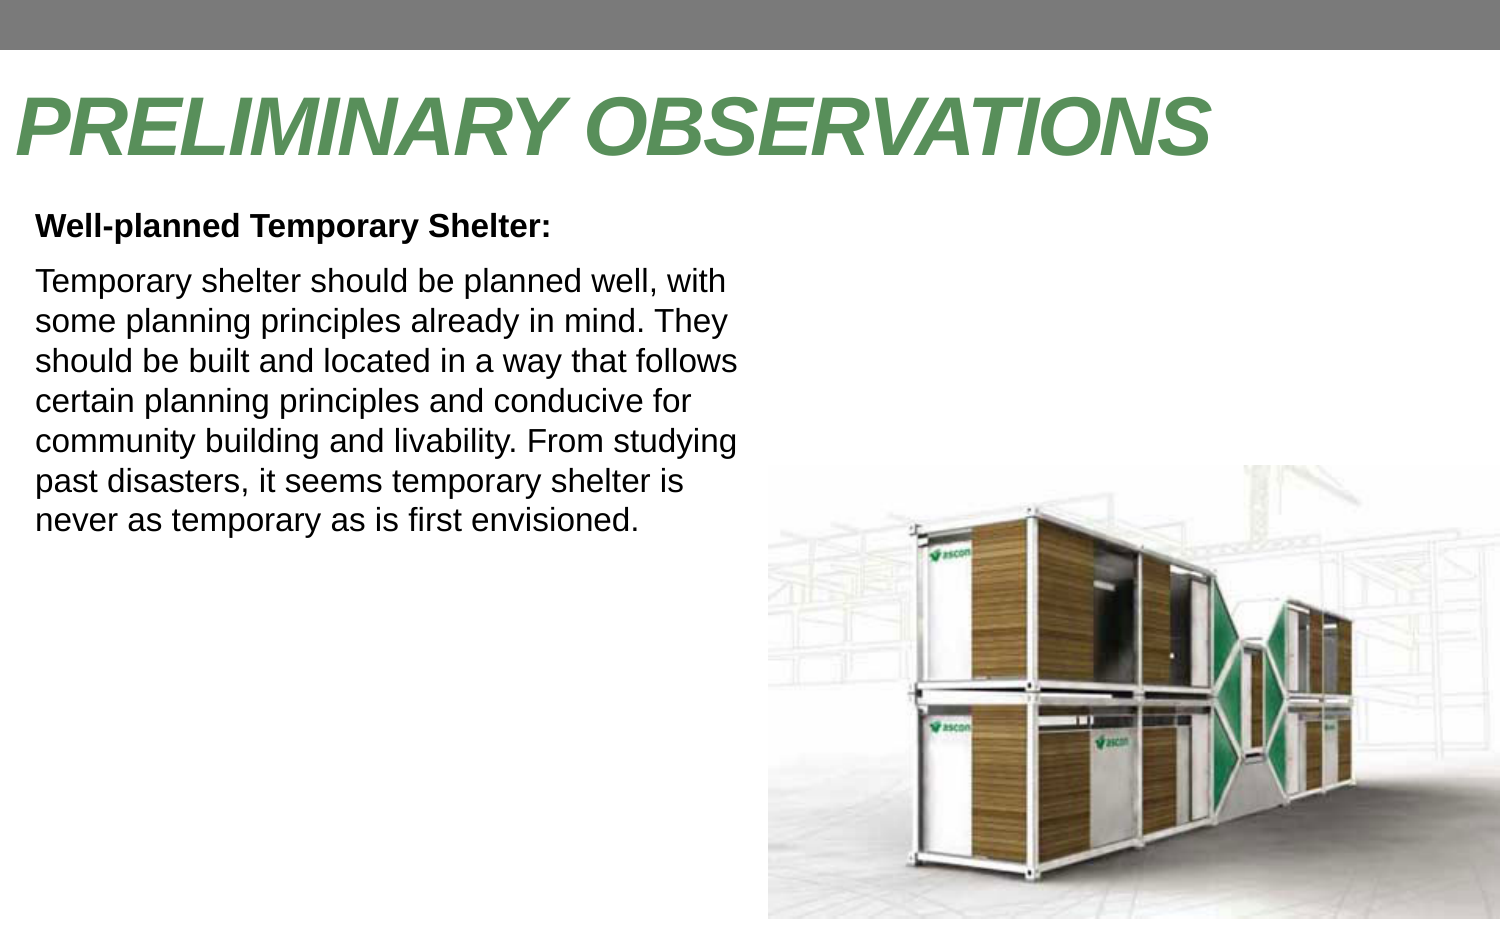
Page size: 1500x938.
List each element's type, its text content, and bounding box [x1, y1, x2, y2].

title PRELIMINARY OBSERVATIONS [0, 54, 1238, 191]
list Well-planned Temporary Shelter: Temporary shelter should be planned well, with some planning principles already in mind. They should be built and located in a way that follows certain planning principles and conducive for community building and livability. From studying past disasters, it seems temporary shelter is never as temporary as is first envisioned. [20, 197, 769, 669]
picture [768, 465, 1500, 919]
